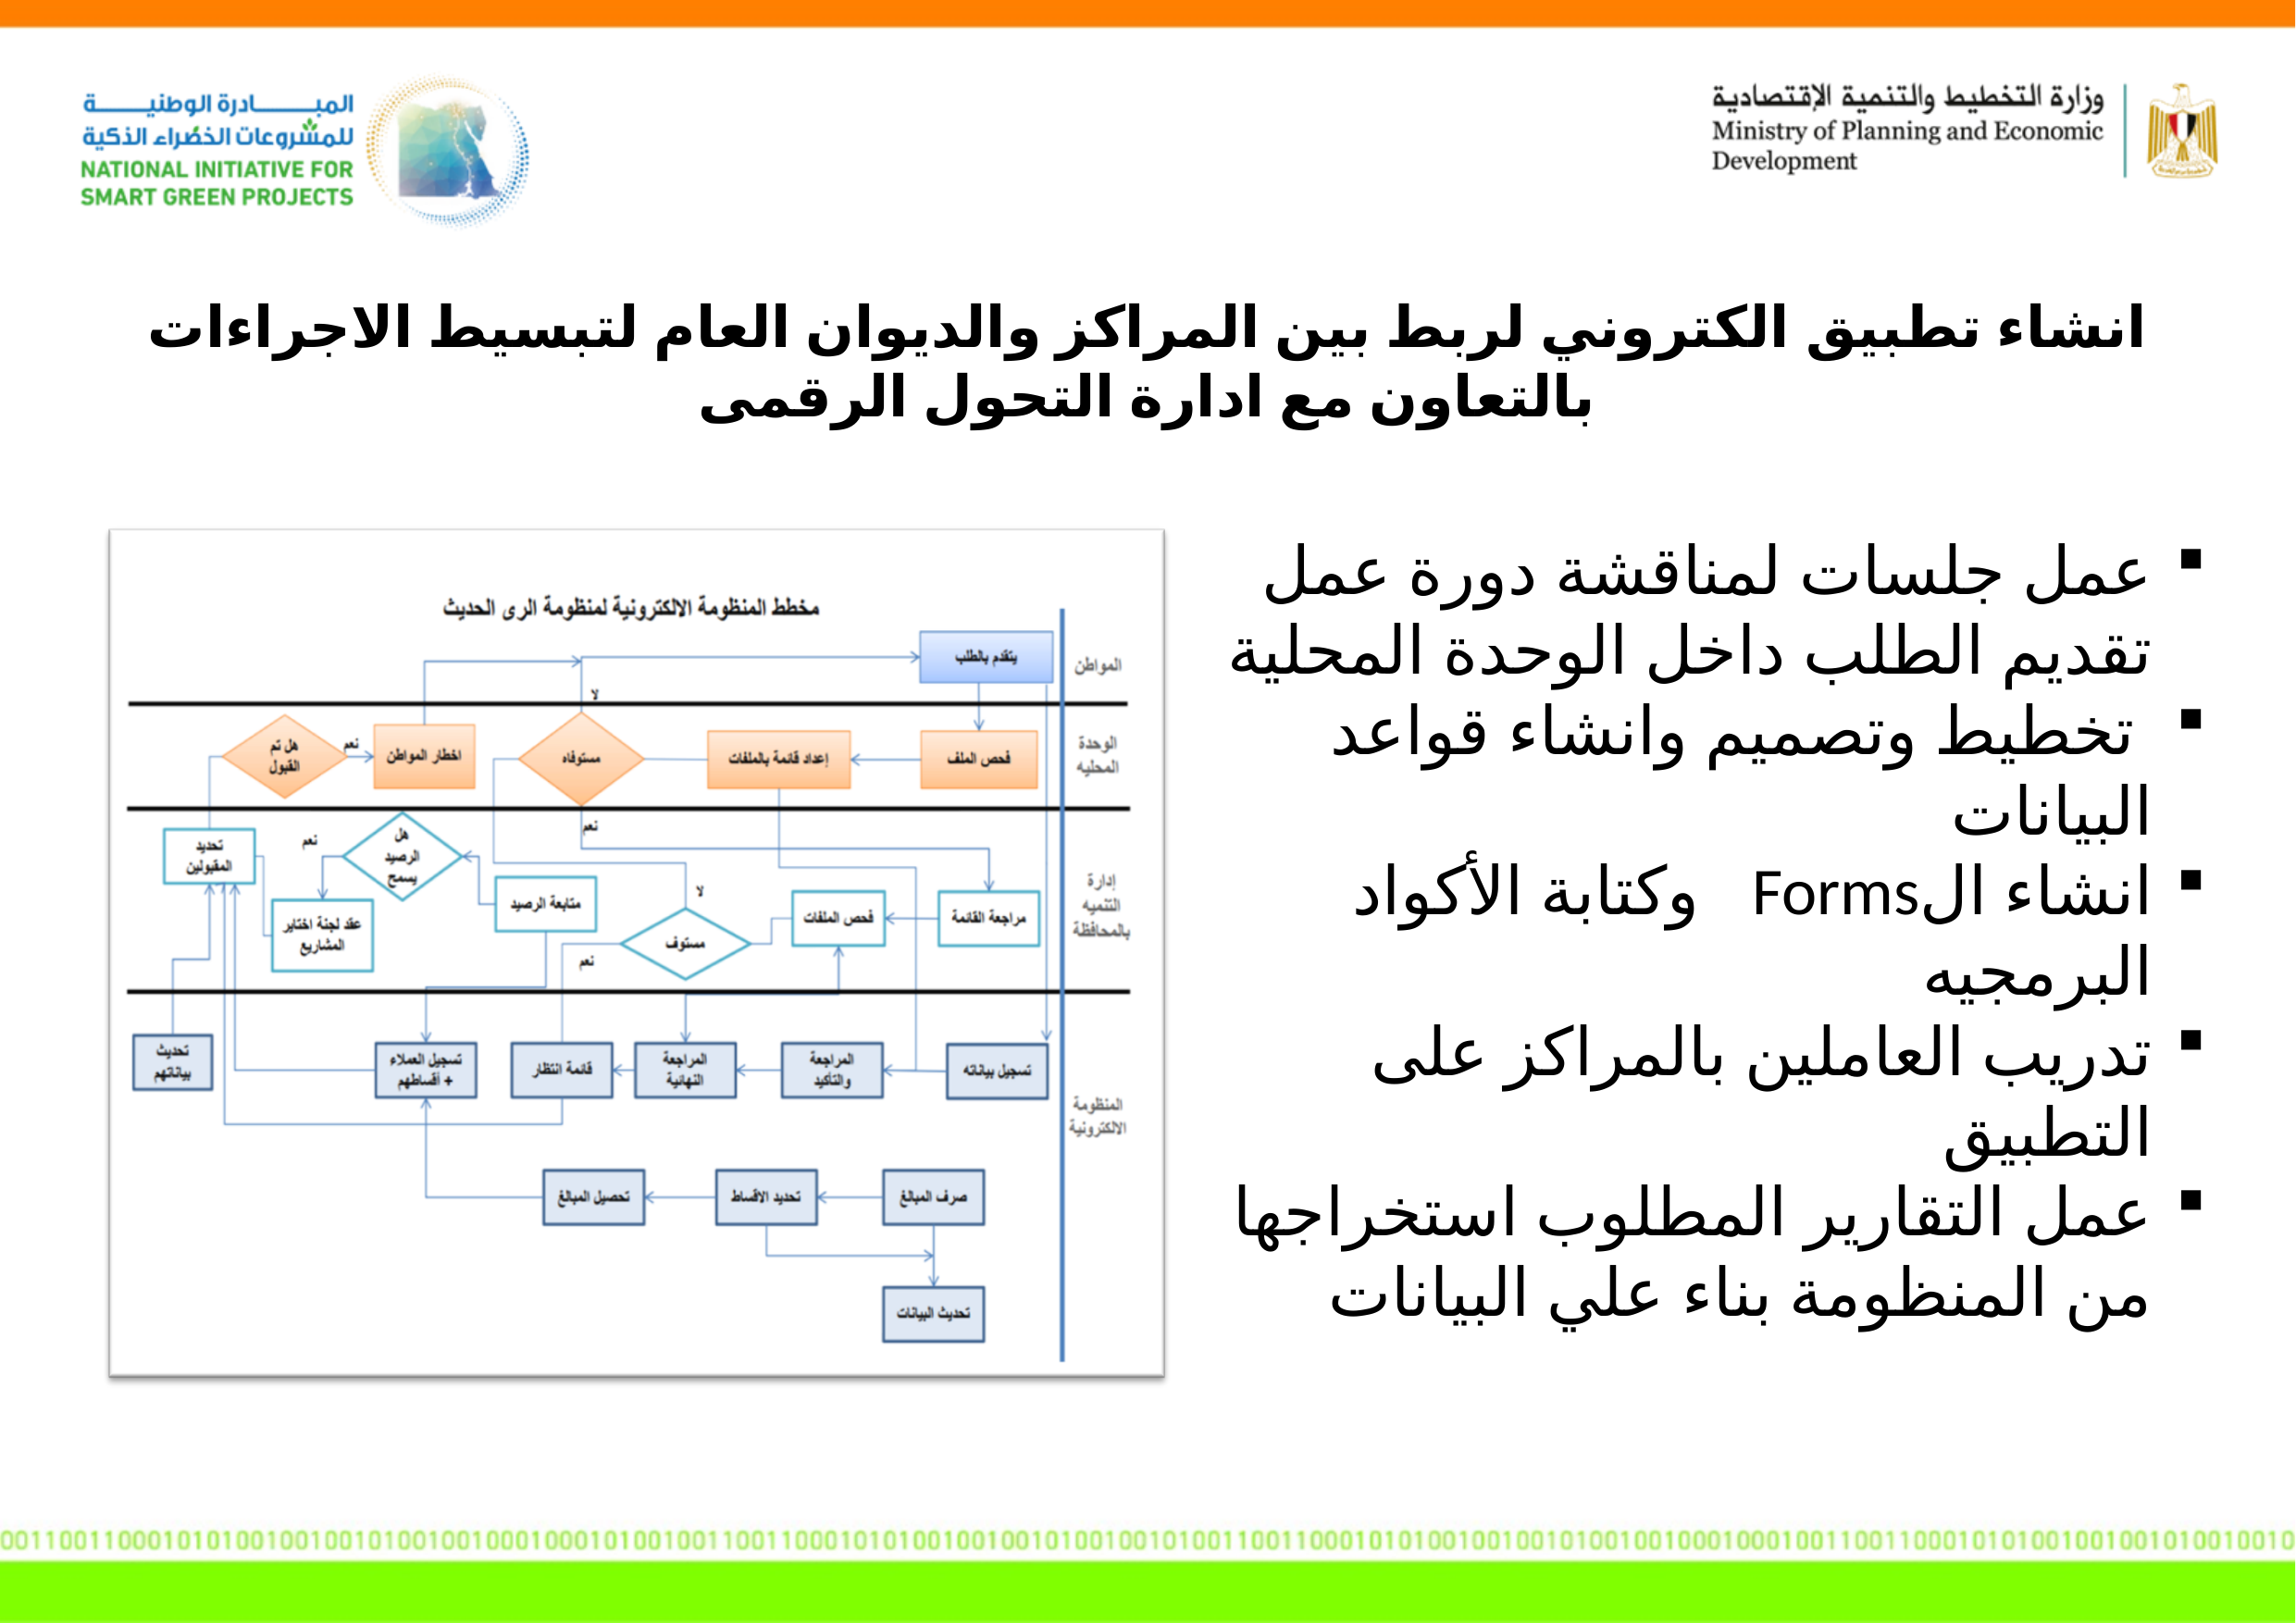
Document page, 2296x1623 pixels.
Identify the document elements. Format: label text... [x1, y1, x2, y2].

text_box انشاء تطبيق الكتروني لربط بين المراكز والديوان العام لتبسيط الاجراءات بالتعاون مع ادارة التحول الرقمى [121, 283, 2174, 435]
text_box عمل جلسات لمناقشة دورة عمل تقديم الطلب داخل الوحدة المحلية تخطيط وتصميم وانشاء قواعد البيانات انشاء الForms وكتابة الأكواد البرمجيه تدريب العاملين بالمراكز على التطبيق عمل التقارير المطلوب استخراجها من المنظومة بناء علي البيانات [1174, 520, 2221, 1337]
picture [0, 0, 2296, 1623]
